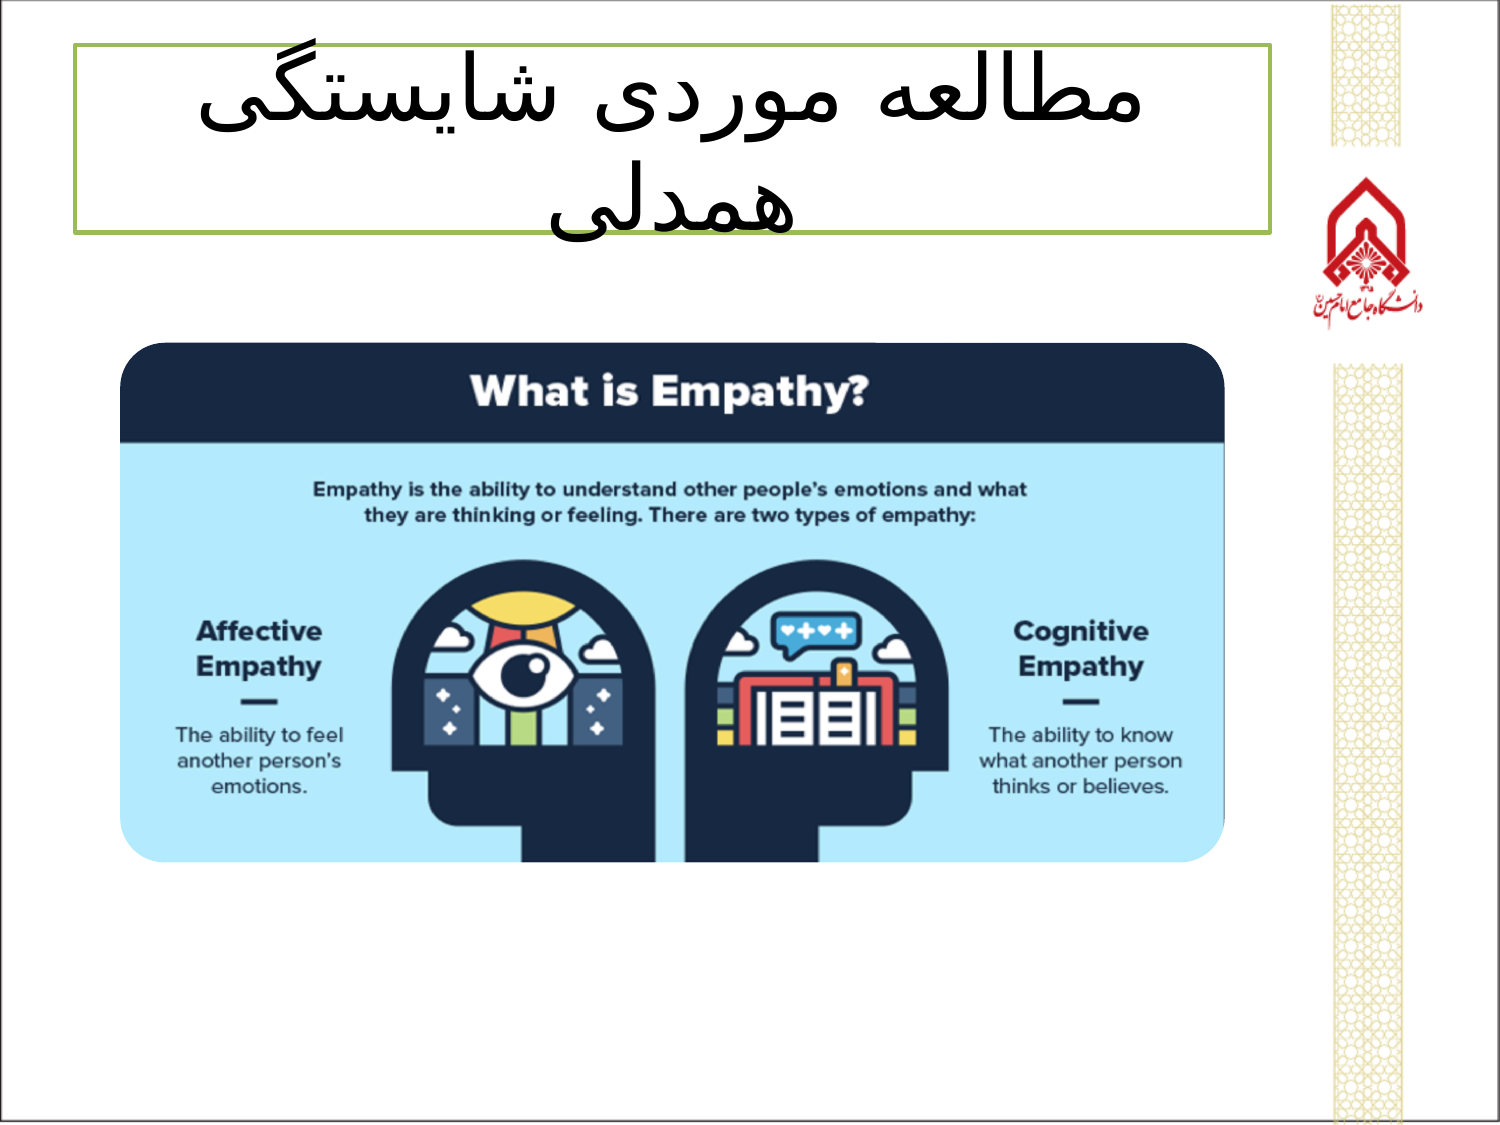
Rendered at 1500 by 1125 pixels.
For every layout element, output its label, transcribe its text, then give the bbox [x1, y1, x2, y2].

title مطالعه موردی شایستگی همدلی [73, 43, 1272, 235]
picture [0, 0, 1500, 1125]
